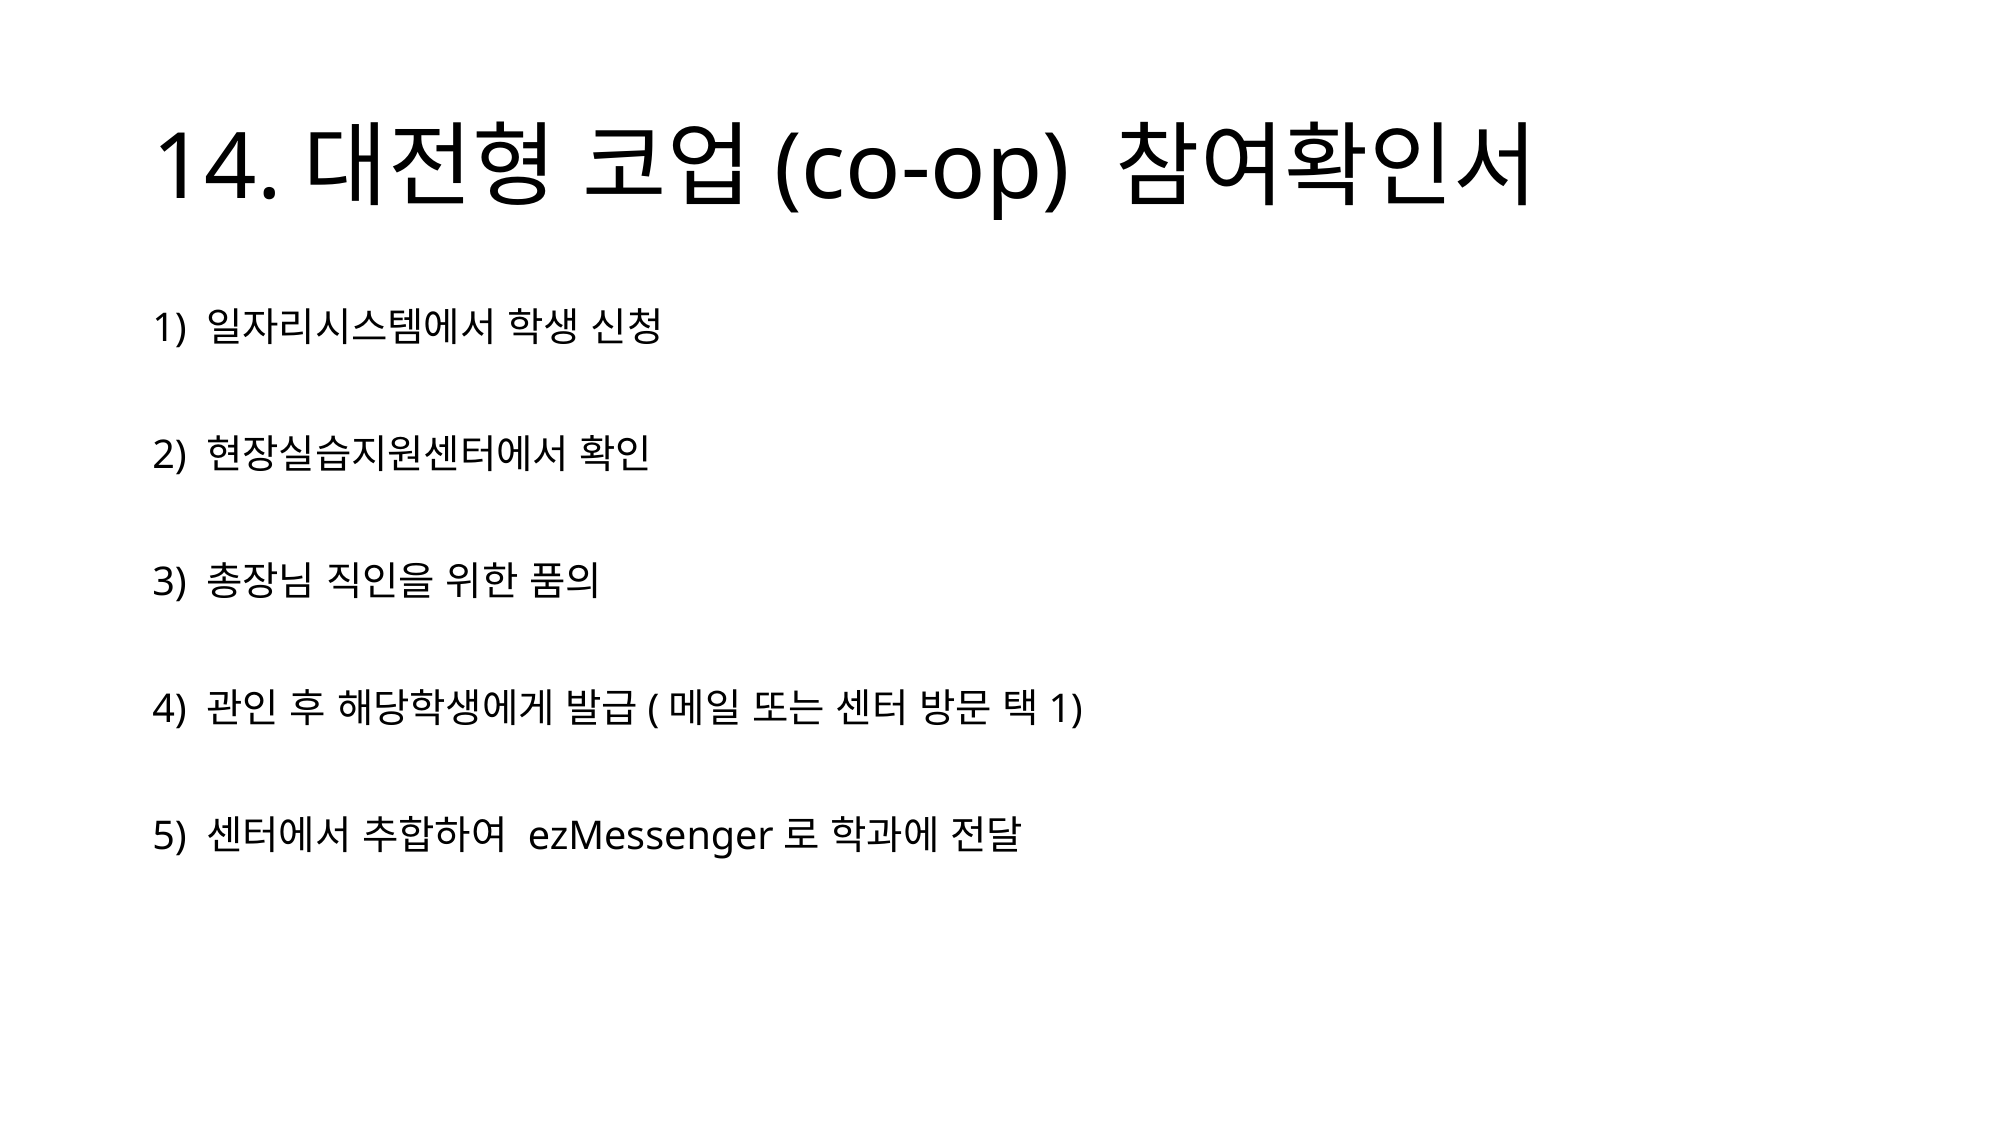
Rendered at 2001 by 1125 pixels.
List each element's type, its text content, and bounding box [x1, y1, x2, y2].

title 14.대전형 코업(co-op) 참여확인서 [137, 59, 1863, 278]
list 1) 일자리시스템에서 학생 신청 2) 현장실습지원센터에서 확인 3) 총장님 직인을 위한 품의 4) 관인 후 해당학생에게 발급(메일 또는 센터 방문 택1) 5) 센터에서 추합하여 ezMessenger로 학과에 전달 [137, 299, 1863, 1014]
